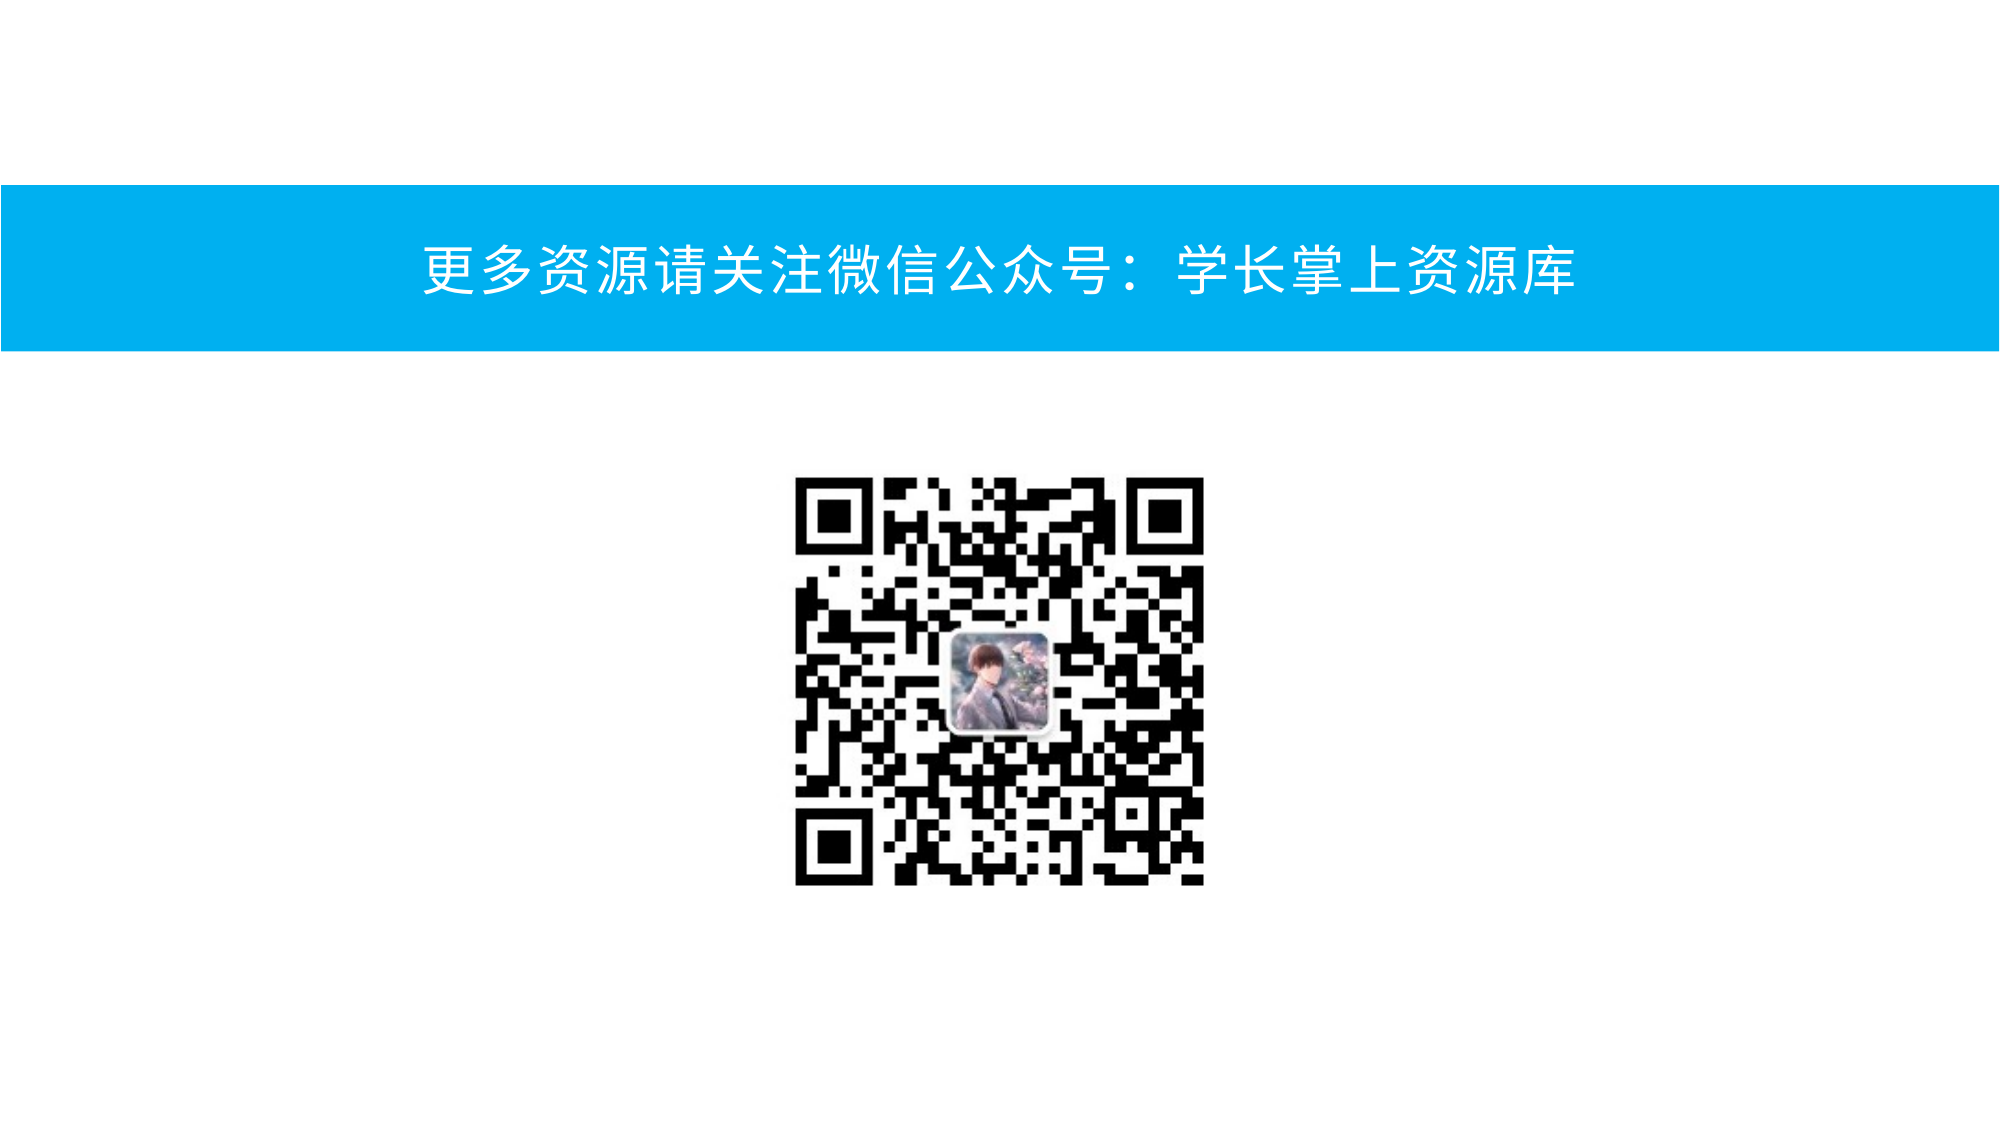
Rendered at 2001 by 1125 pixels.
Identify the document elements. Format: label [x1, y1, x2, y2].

text_box [1, 185, 1999, 352]
picture [763, 445, 1237, 919]
